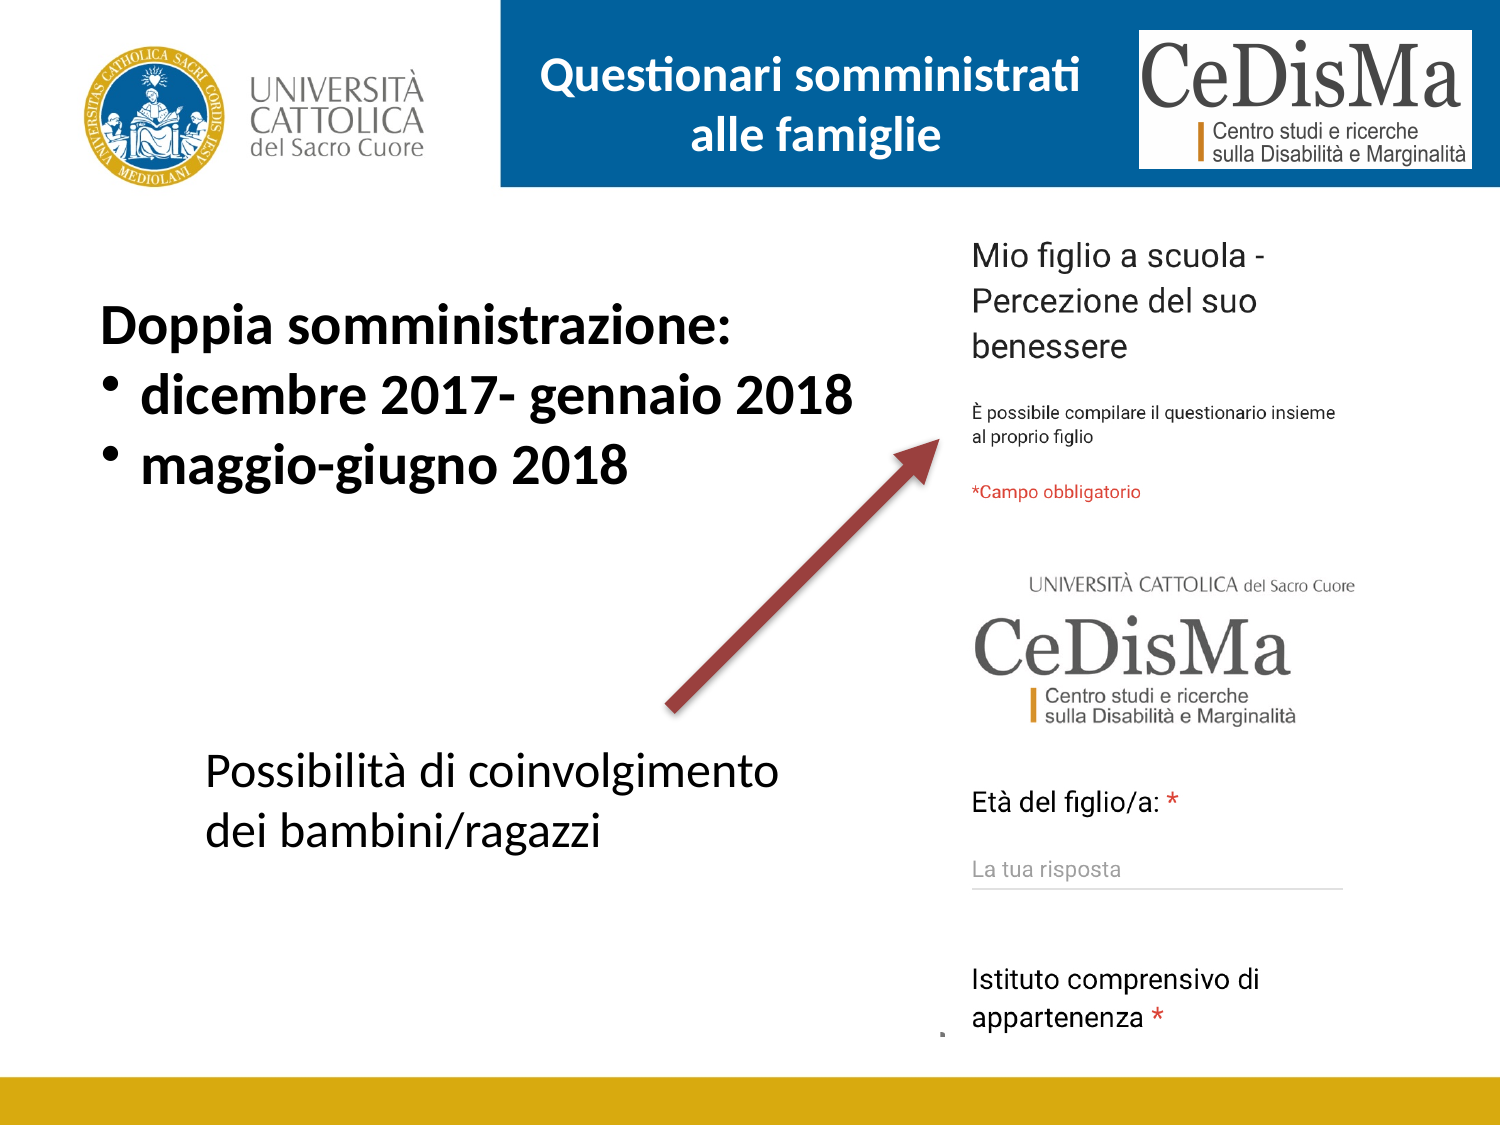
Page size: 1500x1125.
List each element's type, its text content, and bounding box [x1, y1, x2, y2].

text_box Doppia somministrazione: dicembre 2017- gennaio 2018 maggio-giugno 2018 [93, 278, 934, 504]
text_box Possibilità di coinvolgimento dei bambini/ragazzi [197, 729, 800, 865]
text_box [669, 440, 934, 709]
picture [0, 0, 1500, 1125]
text_box Questionari somministrati alle famiglie [532, 33, 1101, 169]
